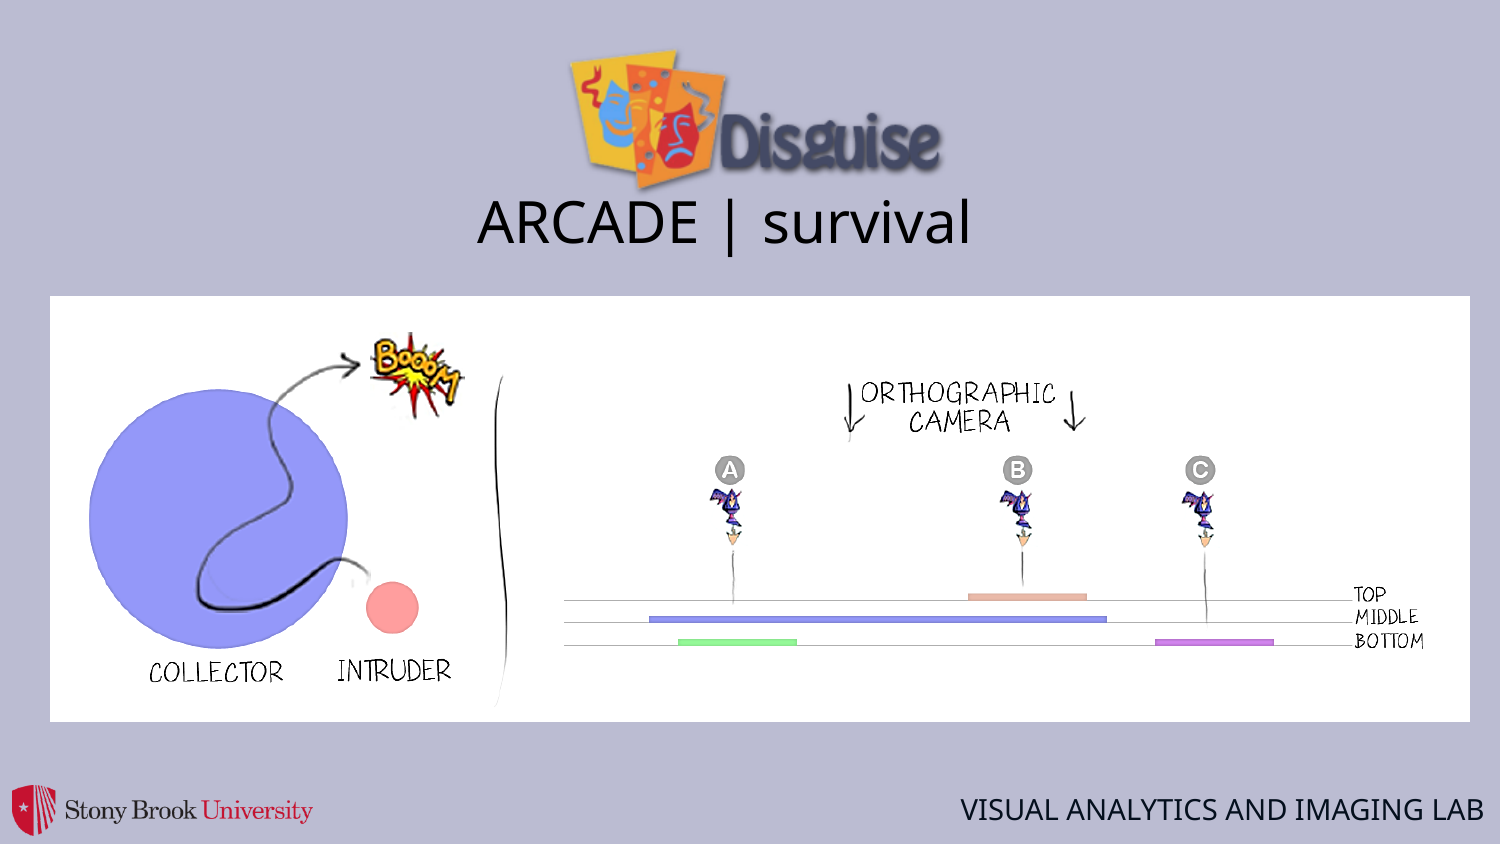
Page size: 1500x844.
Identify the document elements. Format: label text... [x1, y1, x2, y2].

text_box ARCADE | survival [462, 177, 1088, 295]
picture [12, 785, 313, 836]
picture [49, 296, 1470, 723]
picture [537, 9, 976, 229]
